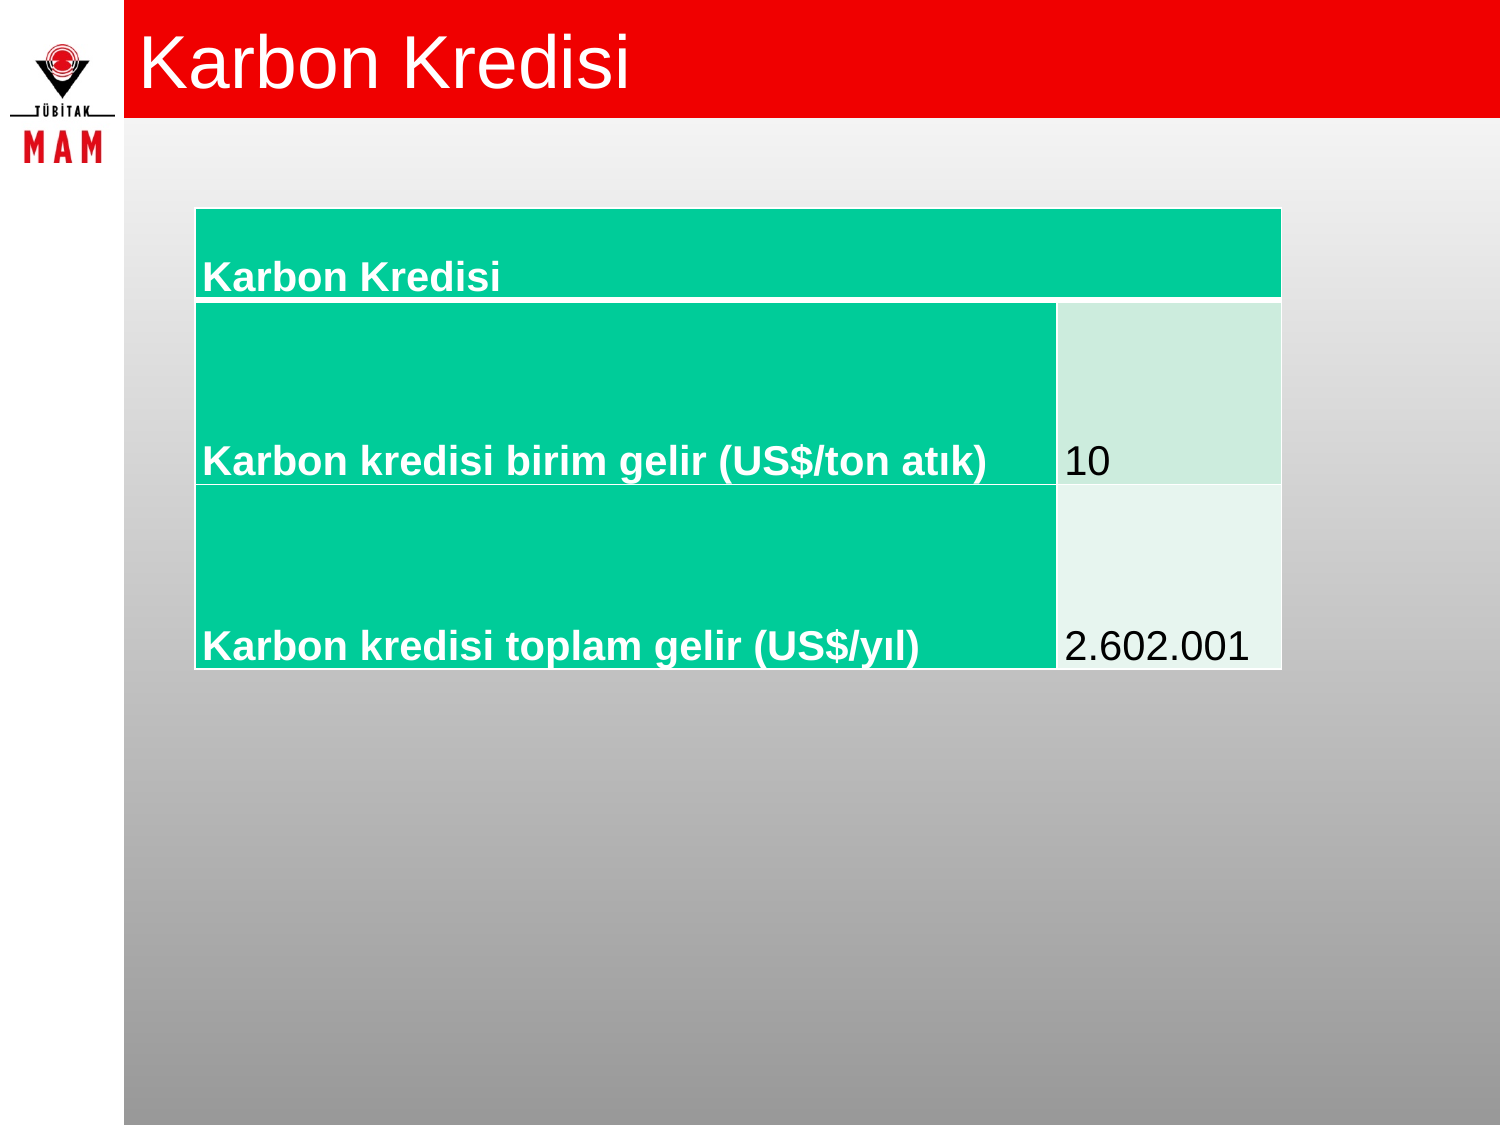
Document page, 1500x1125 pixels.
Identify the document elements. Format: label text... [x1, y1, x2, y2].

title Karbon Kredisi [123, 0, 1474, 118]
table_cell Karbon kredisi birim gelir (US$/ton atık) [196, 303, 1056, 484]
table_cell Karbon kredisi toplam gelir (US$/yıl) [196, 485, 1056, 668]
table_header Karbon Kredisi [196, 209, 1281, 297]
picture [10, 44, 115, 163]
table_cell 10 [1058, 303, 1281, 484]
table_cell 2.602.001 [1058, 485, 1281, 668]
